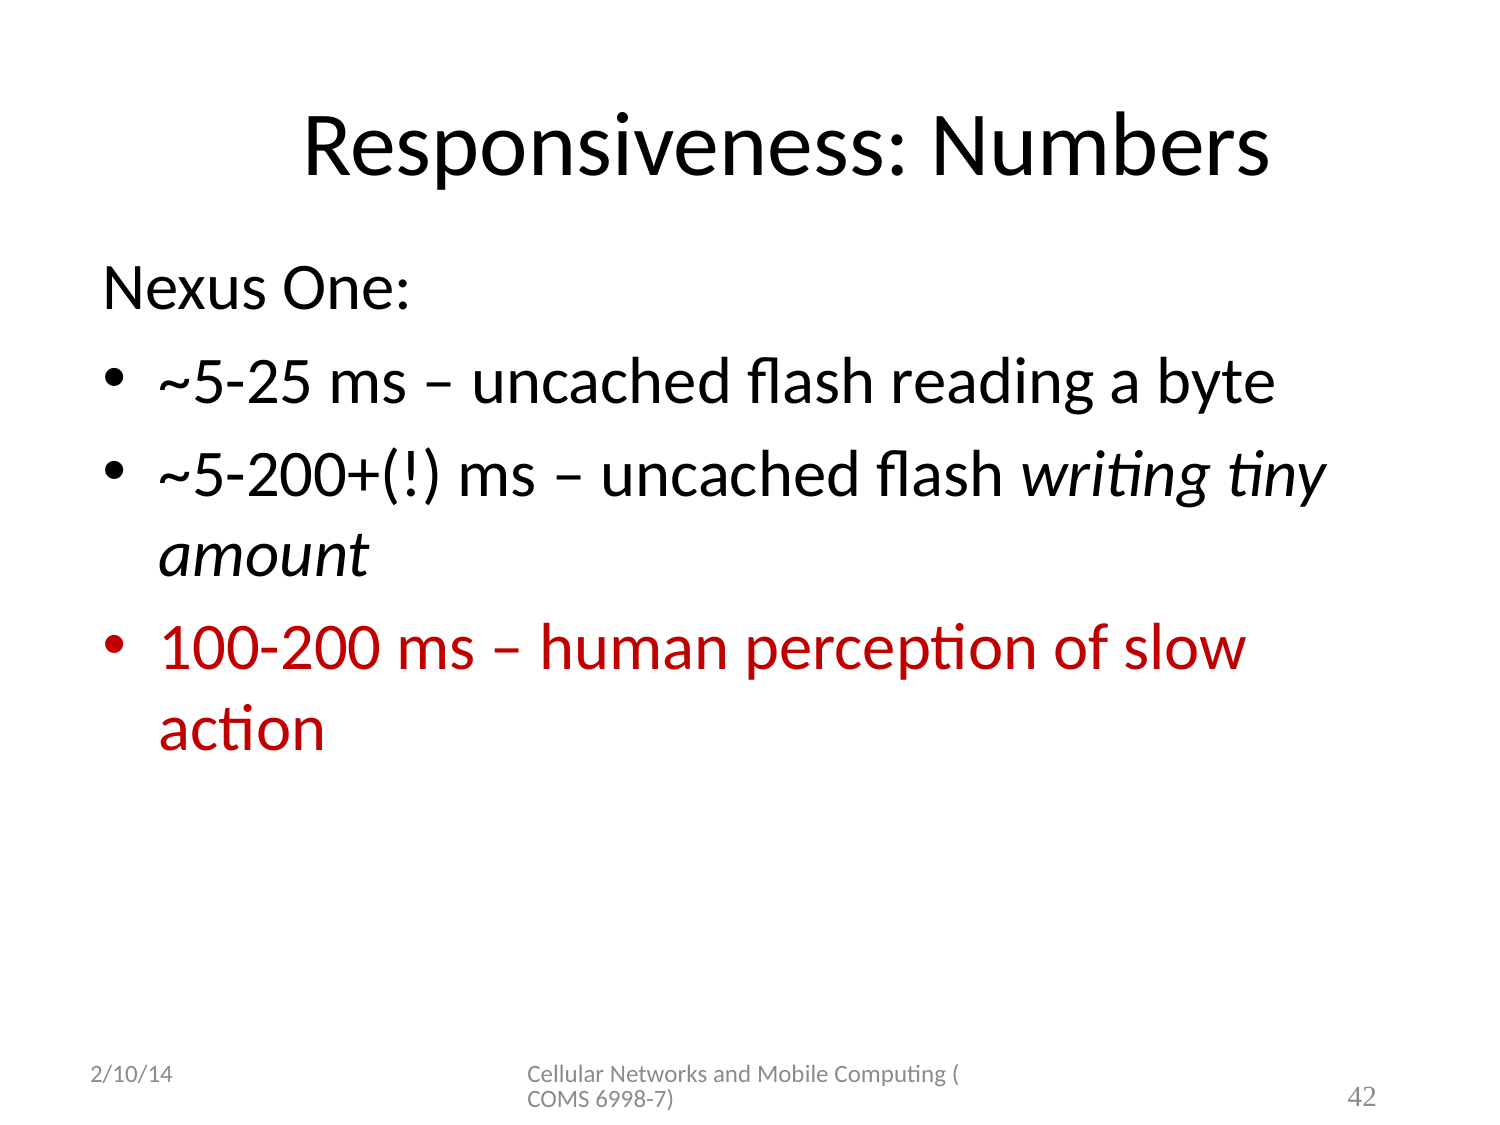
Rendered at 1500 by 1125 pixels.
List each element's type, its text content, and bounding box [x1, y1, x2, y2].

list Nexus One: ~5-25 ms – uncached flash reading a byte ~5-200+(!) ms – uncached flash writing tiny amount 100-200 ms – human perception of slow action [87, 235, 1413, 1020]
title Responsiveness: Numbers [75, 45, 1500, 233]
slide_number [75, 1042, 425, 1103]
slide_number 42 [1187, 1065, 1500, 1125]
footer Cellular Networks and Mobile Computing (COMS 6998-7) [512, 1042, 988, 1103]
